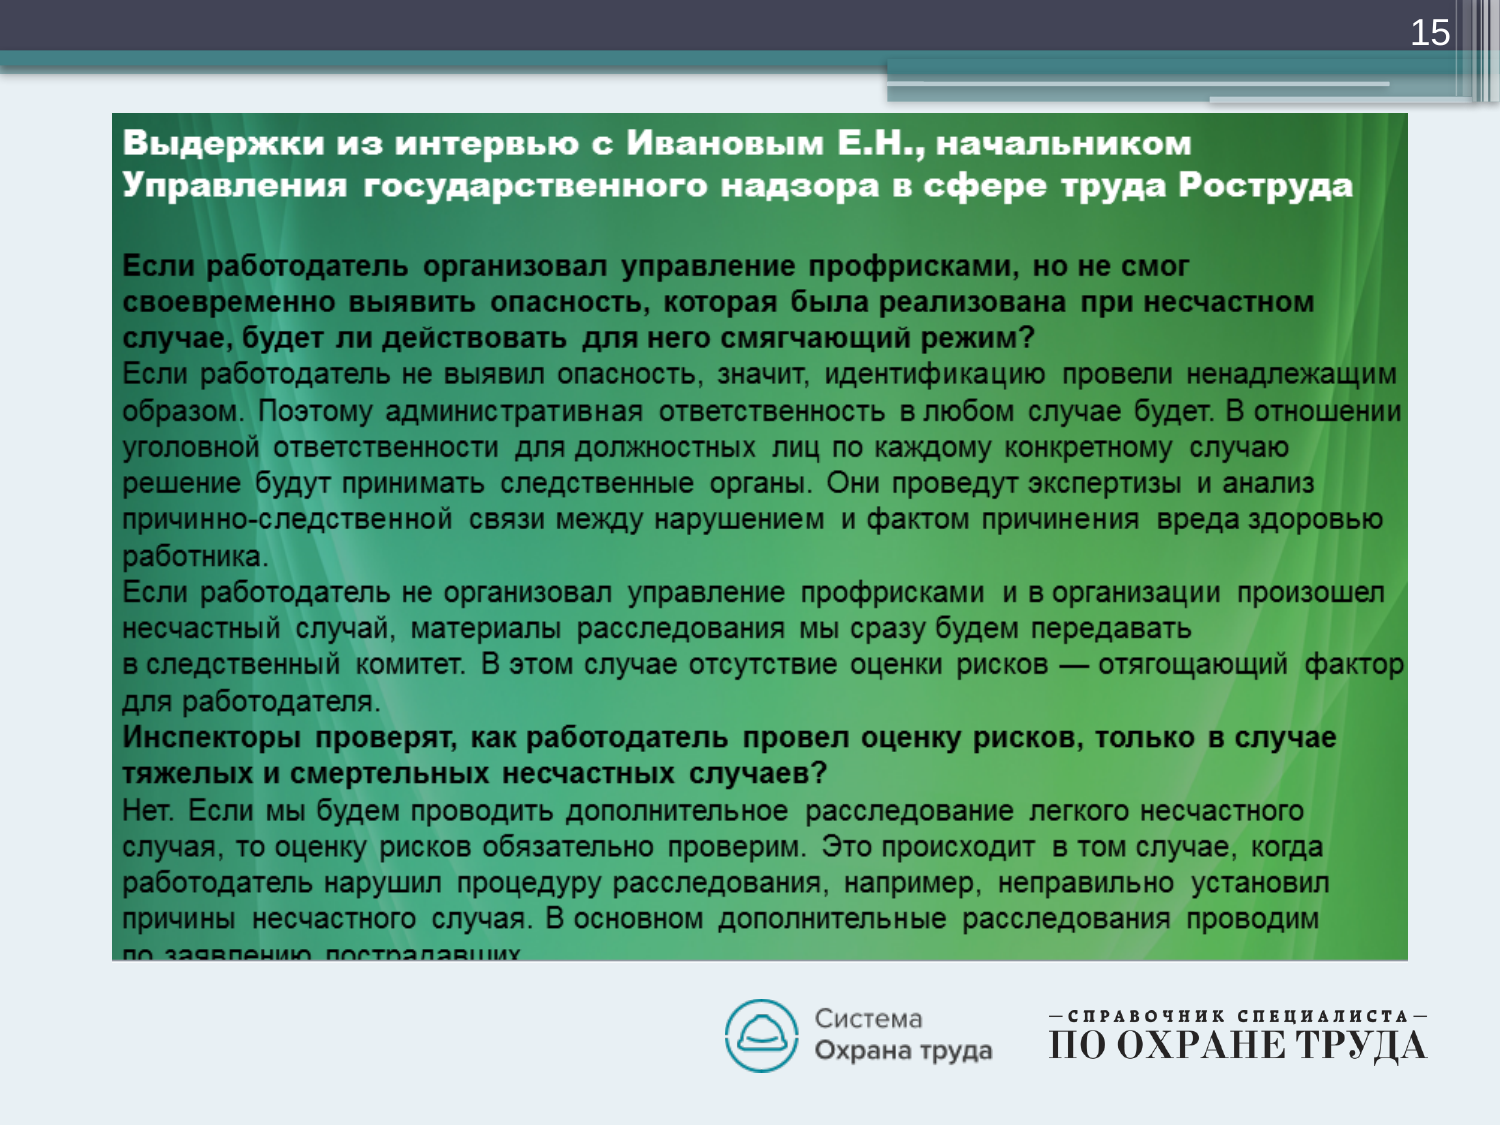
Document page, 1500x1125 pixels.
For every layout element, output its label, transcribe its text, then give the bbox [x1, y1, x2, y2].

slide_number 15 [1341, 0, 1466, 61]
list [111, 113, 1408, 963]
picture [1048, 1009, 1428, 1066]
picture [725, 999, 993, 1074]
